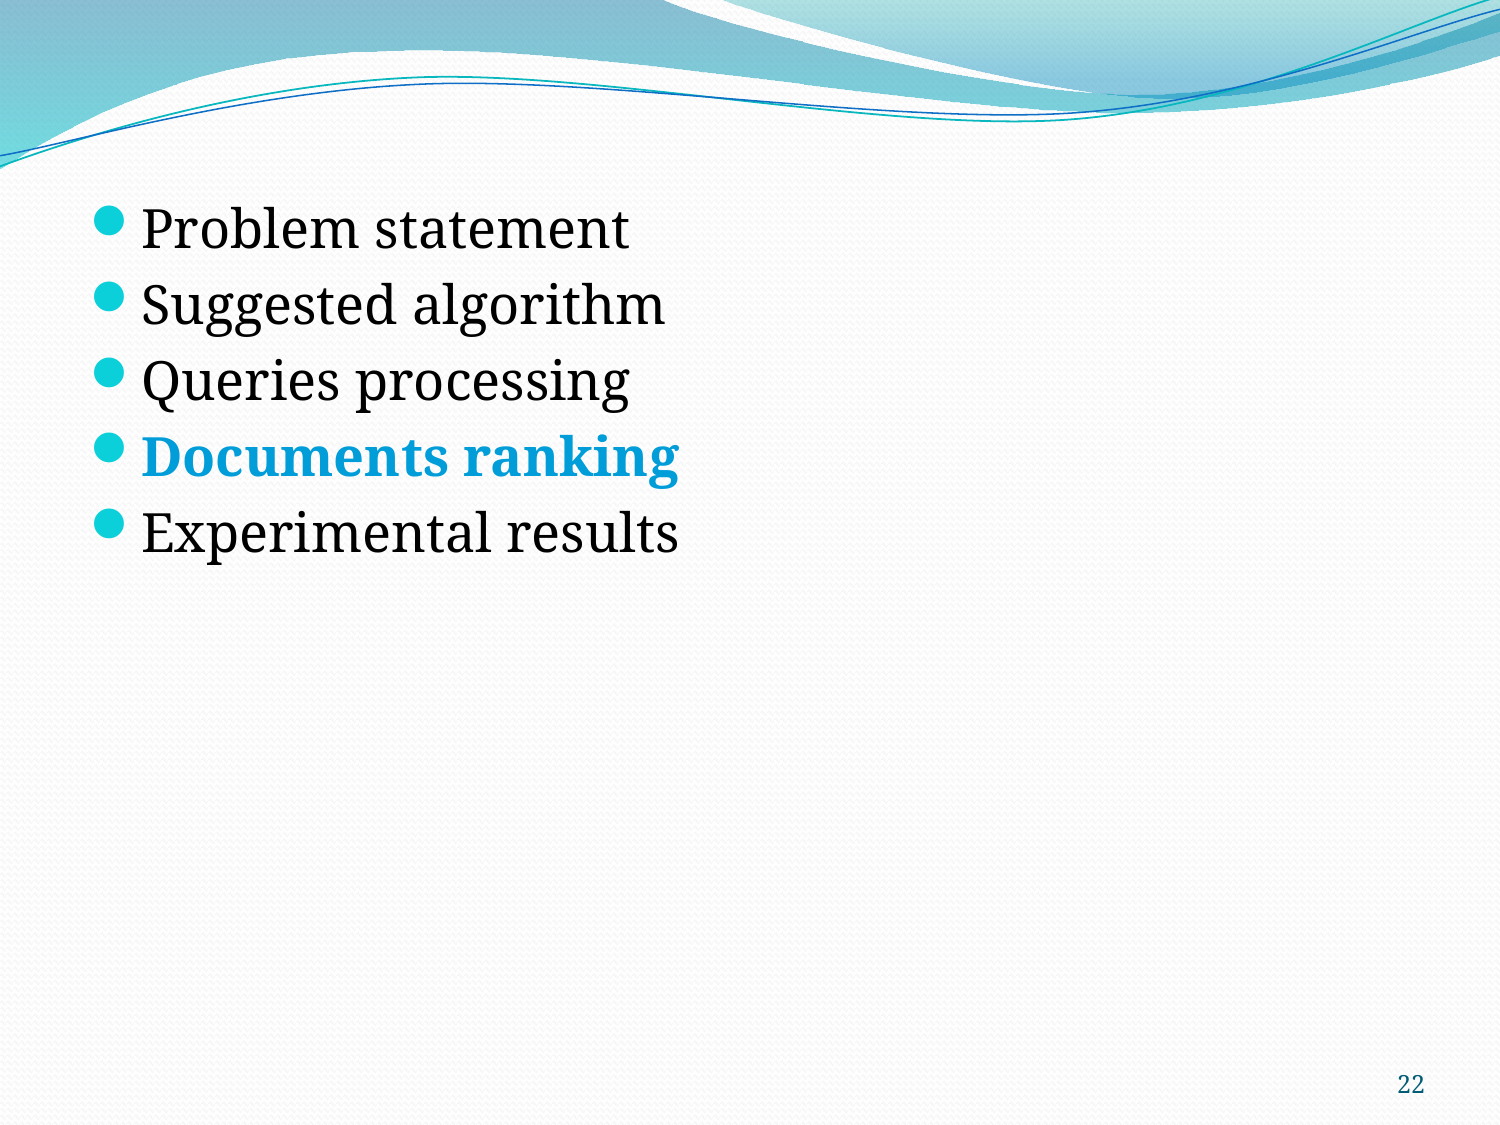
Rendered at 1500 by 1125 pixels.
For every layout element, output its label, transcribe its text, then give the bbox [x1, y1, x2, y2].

slide_number 22 [1299, 1042, 1425, 1103]
list Problem statement Suggested algorithm Queries processing Documents ranking Experimental results [75, 187, 1425, 897]
